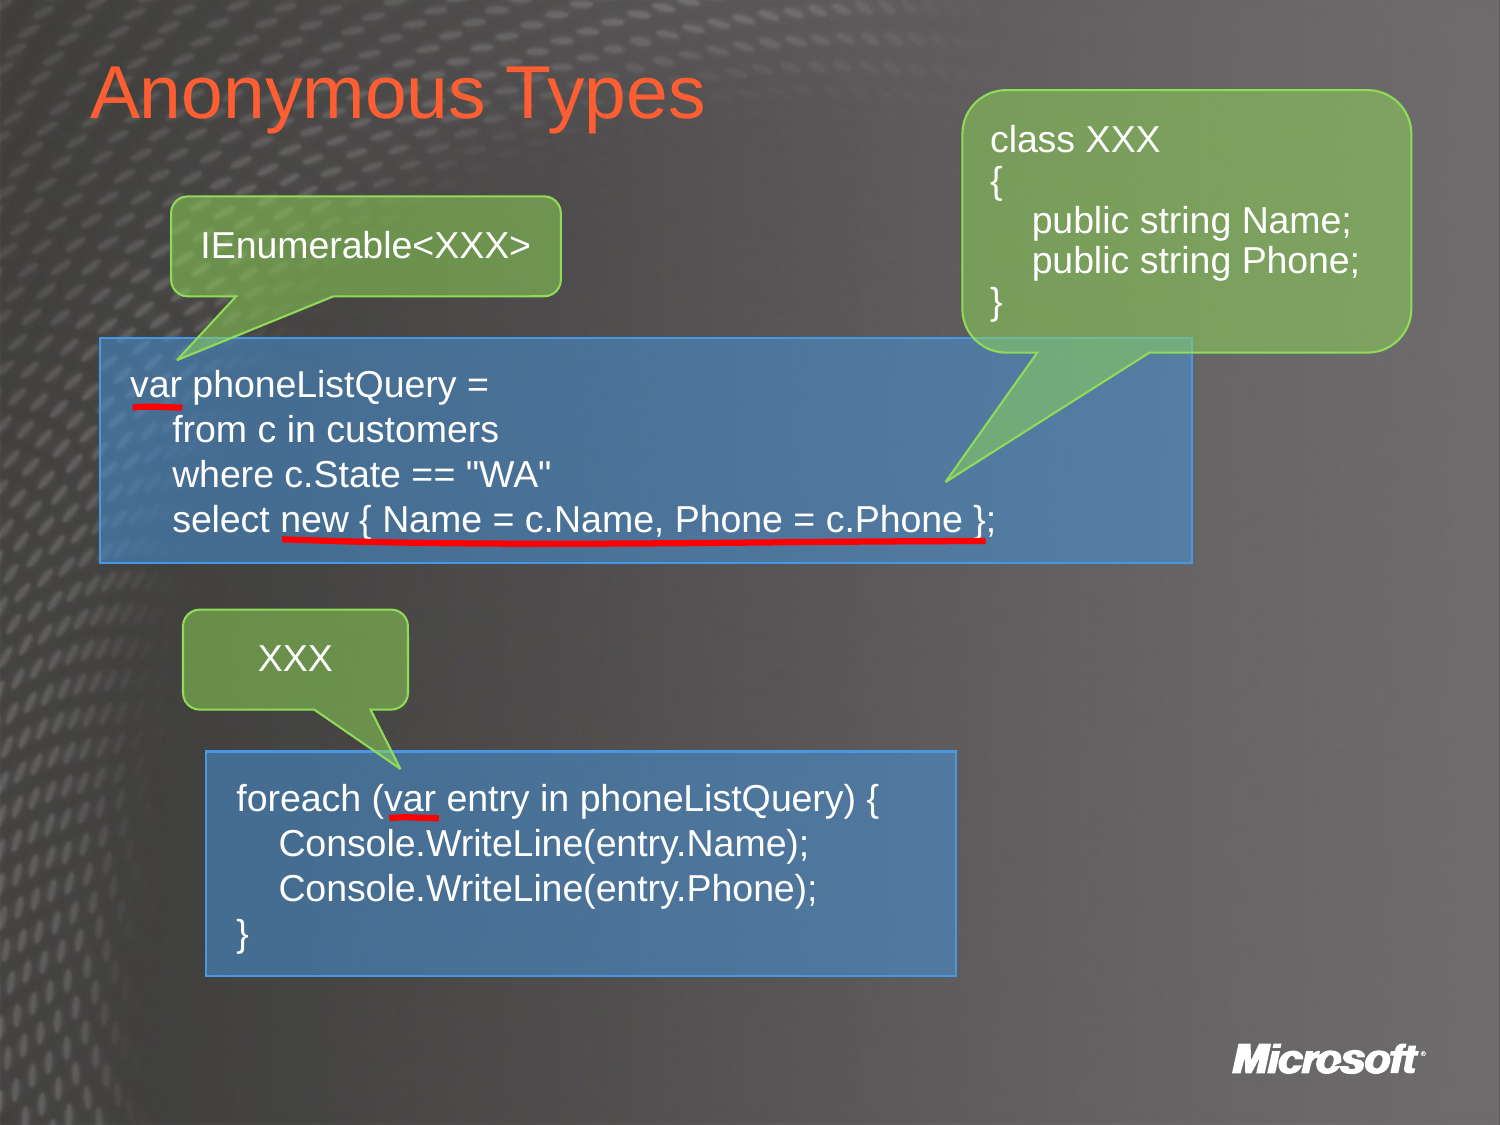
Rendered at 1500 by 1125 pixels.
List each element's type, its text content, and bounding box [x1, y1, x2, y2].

text_box XXX [183, 609, 409, 769]
text_box IEnumerable<XXX> [171, 196, 561, 361]
text_box var phoneListQuery = from c in customers where c.State == "WA" select new { Name = c.Name, Phone = c.Phone }; [100, 337, 1192, 563]
title Anonymous Types [74, 35, 1426, 224]
text_box class XXX { public string Name; public string Phone; } [945, 90, 1412, 483]
text_box foreach (var entry in phoneListQuery) { Console.WriteLine(entry.Name); Console.WriteLine(entry.Phone); } [206, 751, 957, 977]
text_box [282, 539, 986, 544]
picture [0, 0, 1500, 1125]
